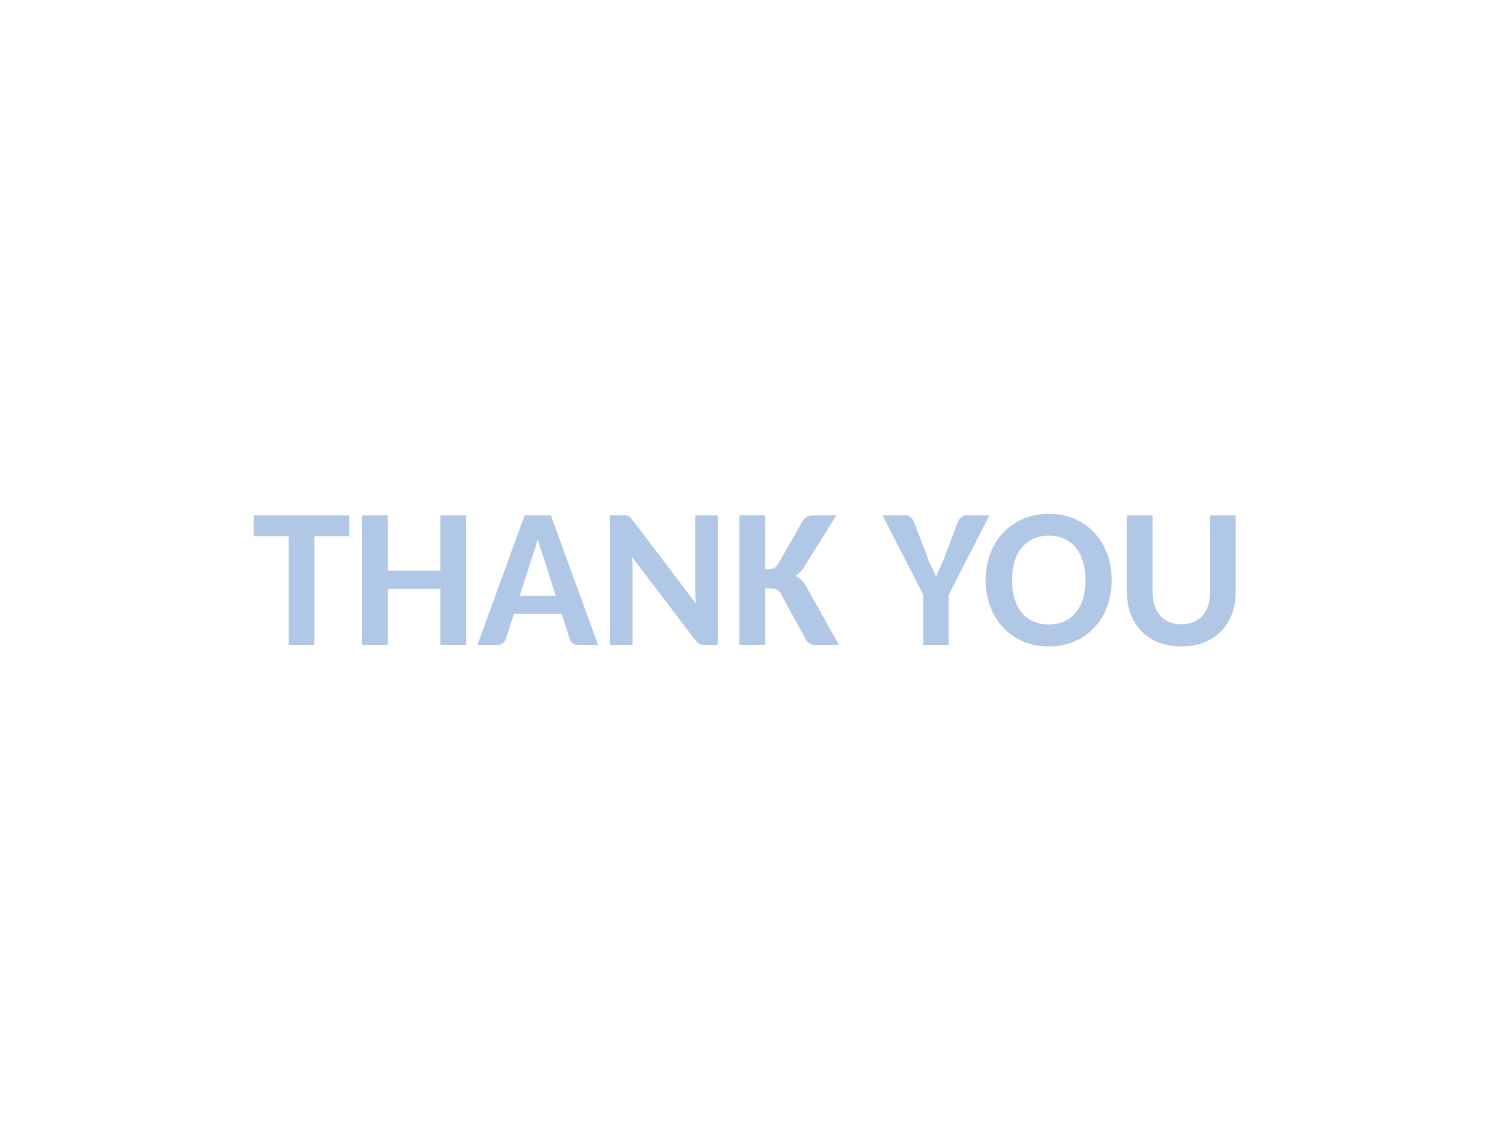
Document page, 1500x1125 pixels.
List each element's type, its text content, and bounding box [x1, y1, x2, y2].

text_box THANK YOU [237, 437, 1263, 693]
